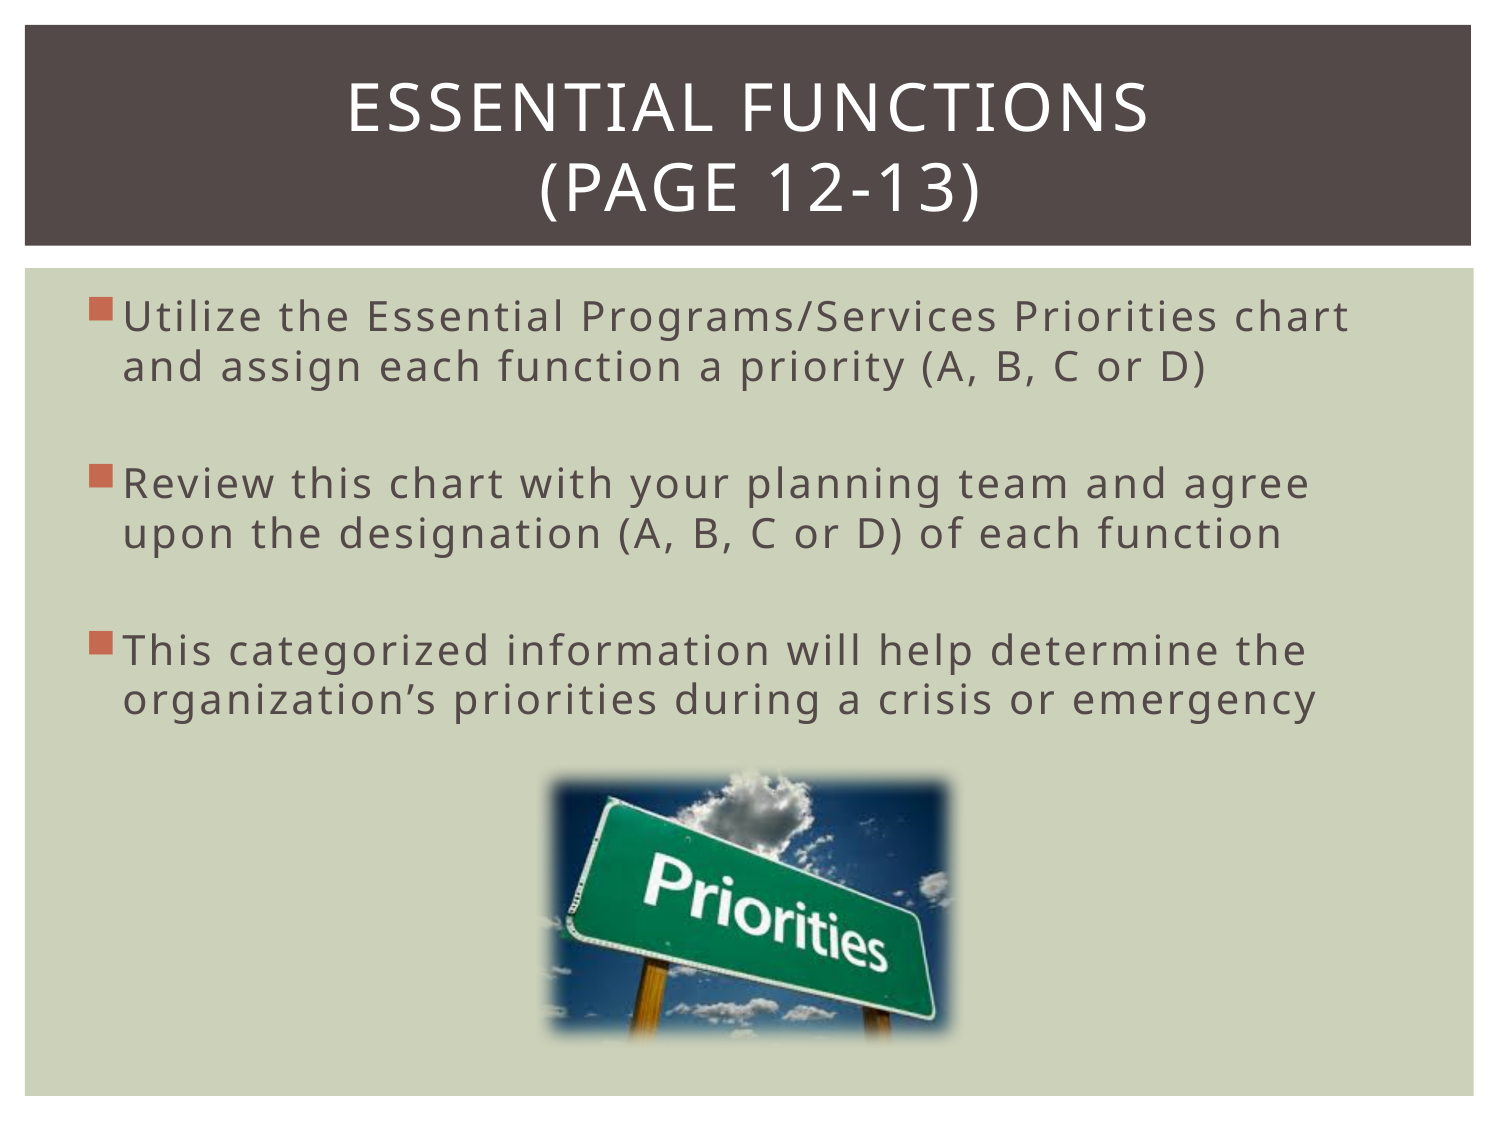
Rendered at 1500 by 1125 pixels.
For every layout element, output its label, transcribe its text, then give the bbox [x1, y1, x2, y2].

picture [534, 762, 966, 1050]
title Essential functions (page 12-13) [62, 58, 1438, 232]
list Utilize the Essential Programs/Services Priorities chart and assign each function a priority (A, B, C or D) Review this chart with your planning team and agree upon the designation (A, B, C or D) of each function This categorized information will help determine the organization’s priorities during a crisis or emergency [62, 281, 1442, 1050]
